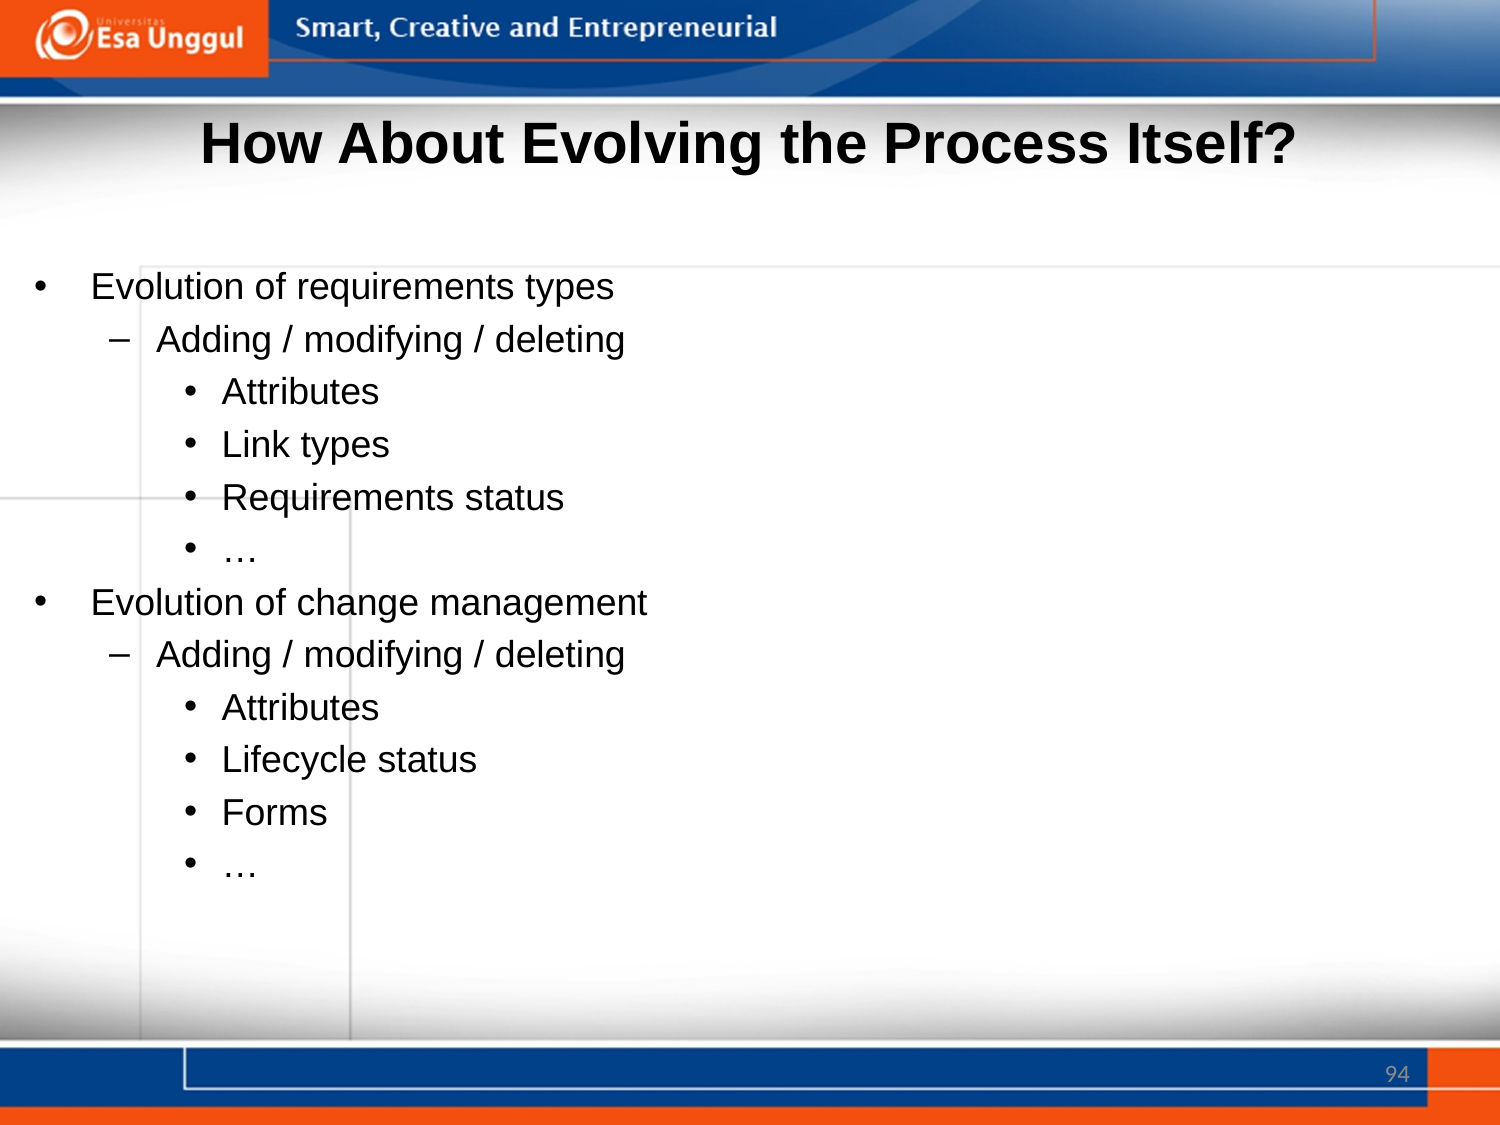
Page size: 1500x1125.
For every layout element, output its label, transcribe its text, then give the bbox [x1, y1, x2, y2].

picture [0, 0, 1500, 1125]
title How About Evolving the Process Itself? [19, 90, 1481, 190]
slide_number 94 [1074, 1042, 1425, 1103]
text_box Evolution of requirements types Adding / modifying / deleting Attributes Link types Requirements status … Evolution of change management Adding / modifying / deleting Attributes Lifecycle status Forms … [19, 255, 1481, 916]
